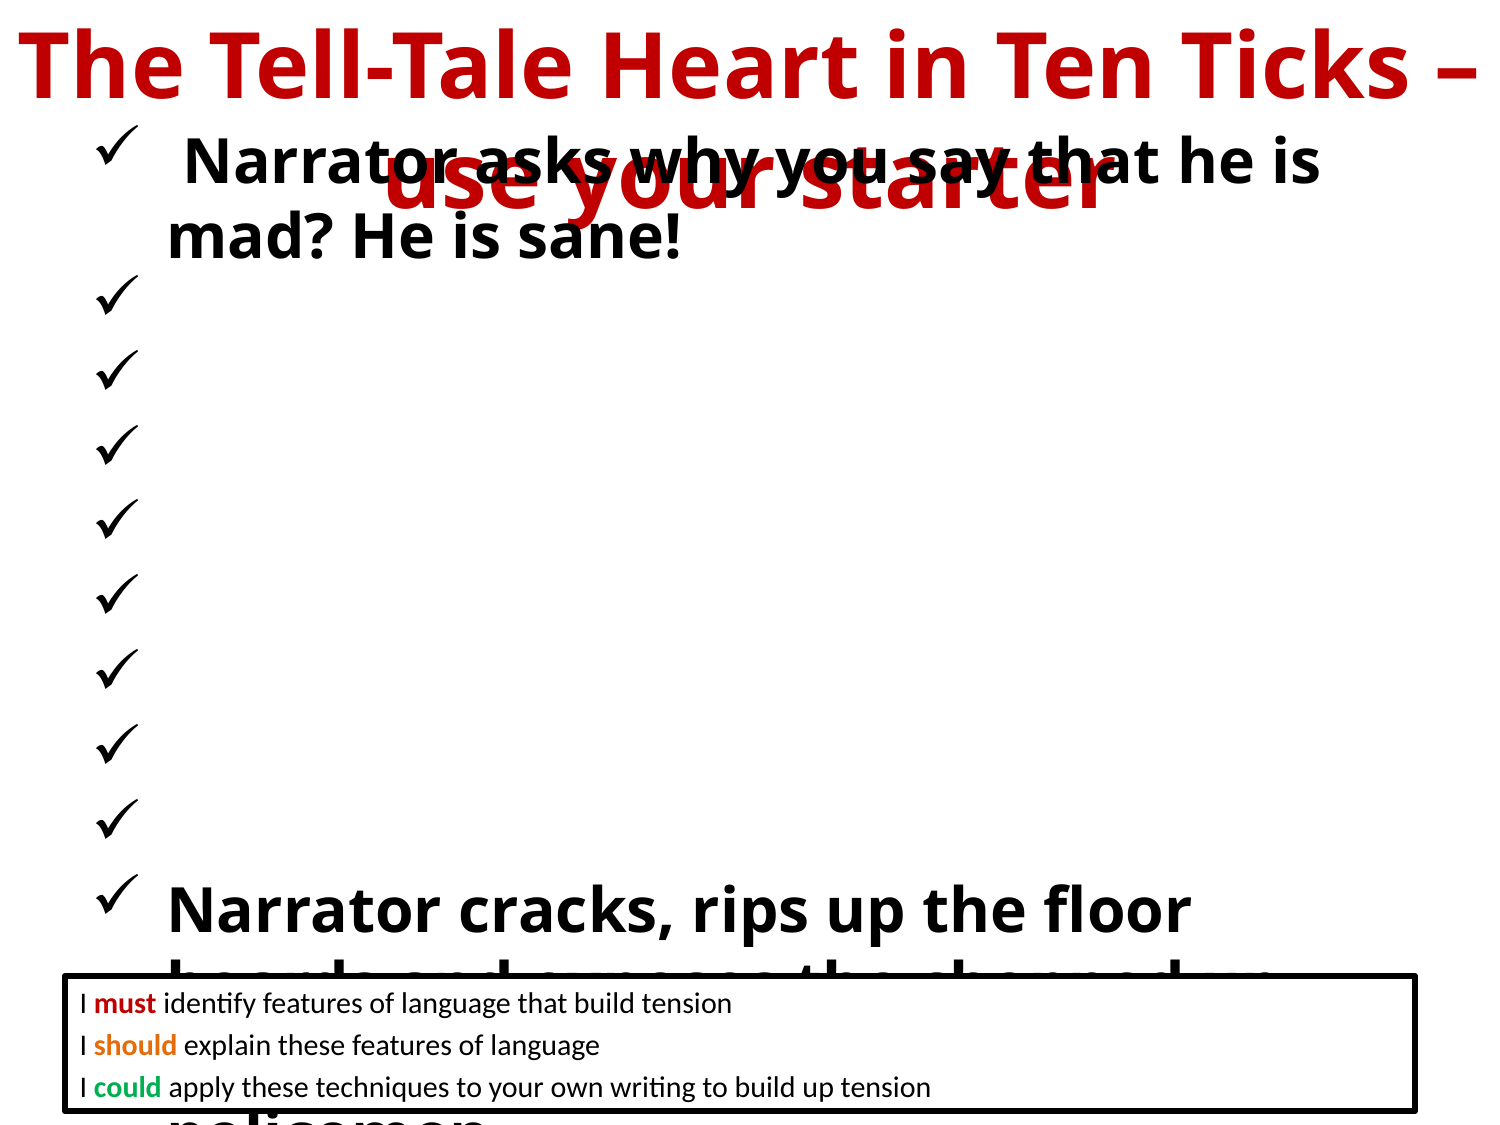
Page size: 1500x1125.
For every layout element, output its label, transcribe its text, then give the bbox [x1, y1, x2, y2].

text_box The Tell-Tale Heart in Ten Ticks – use your starter [0, 0, 1500, 235]
text_box Narrator asks why you say that he is mad? He is sane! Narrator cracks, rips up the floor boards and exposes the chopped up body of the old man to the 3 policemen. [76, 113, 1412, 975]
text_box I must identify features of language that build tension I should explain these features of language I could apply these techniques to your own writing to build up tension [64, 975, 1415, 1112]
text_box Narrator asks why you say that he is mad? He is sane! Narrator cracks, rips up the floor boards and exposes the chopped up body of the old man to the 3 policemen. [76, 1112, 1412, 1125]
